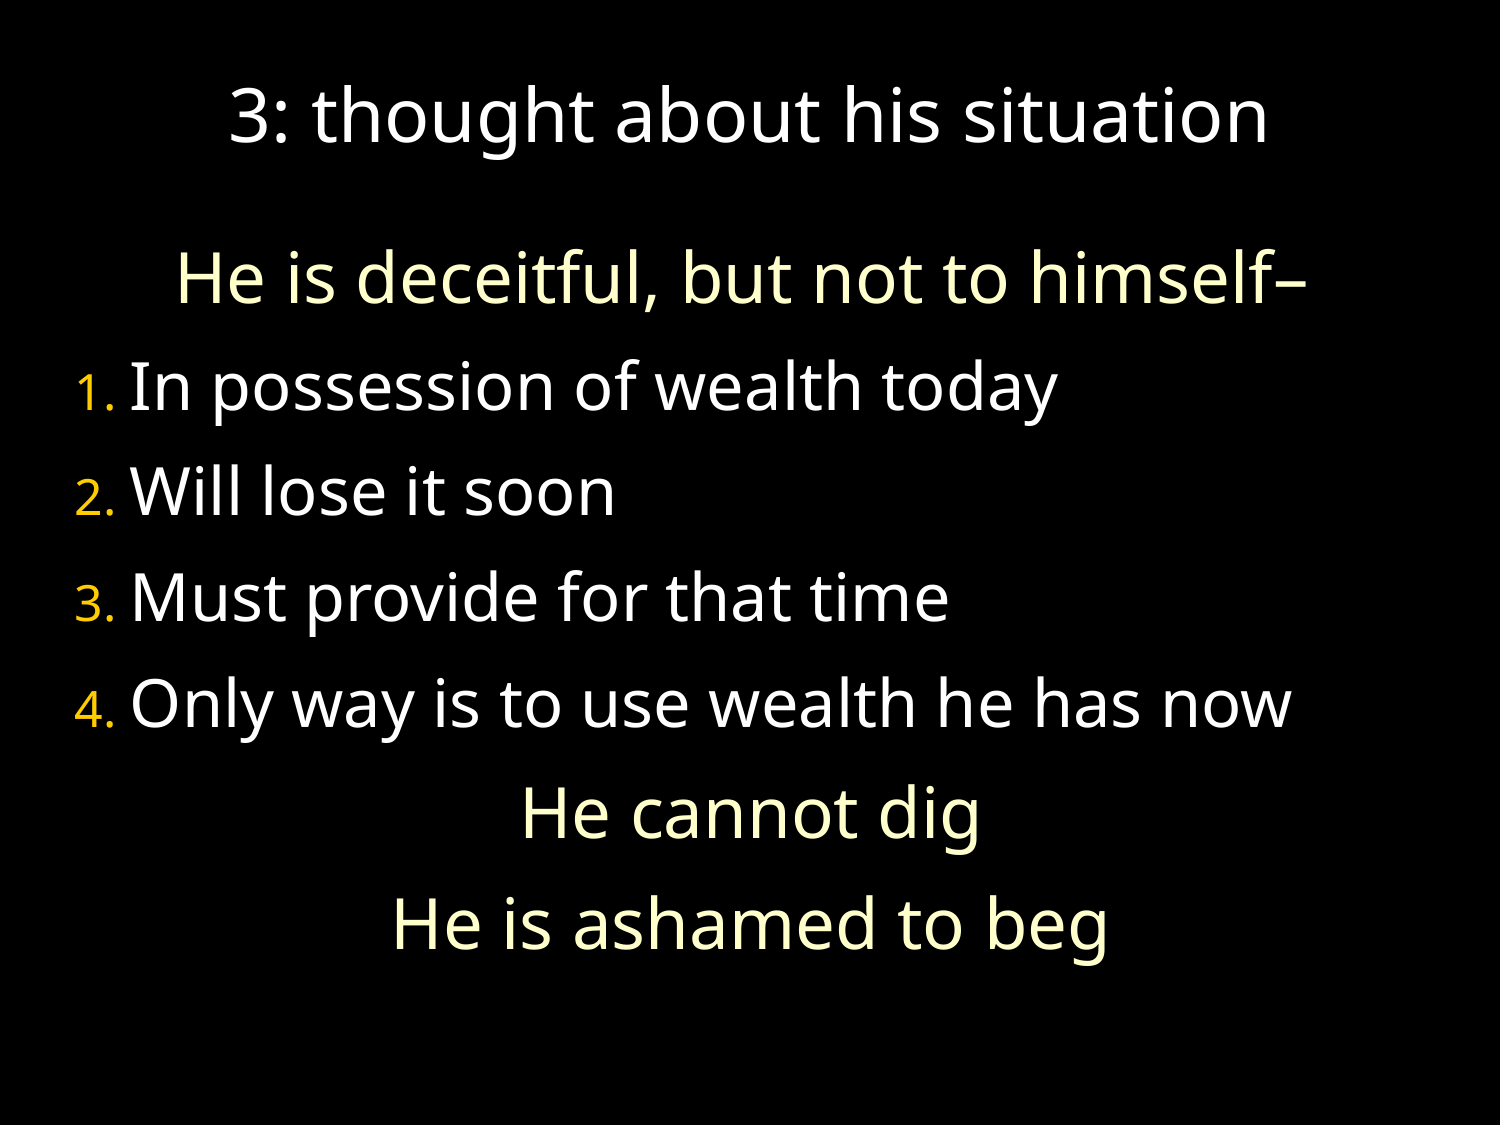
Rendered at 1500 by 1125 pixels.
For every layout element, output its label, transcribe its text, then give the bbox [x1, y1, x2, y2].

list He is deceitful, but not to himself– 1. In possession of wealth today 2. Will lose it soon 3. Must provide for that time 4. Only way is to use wealth he has now He cannot dig He is ashamed to beg [59, 224, 1443, 1025]
title 3: thought about his situation [75, 24, 1425, 200]
